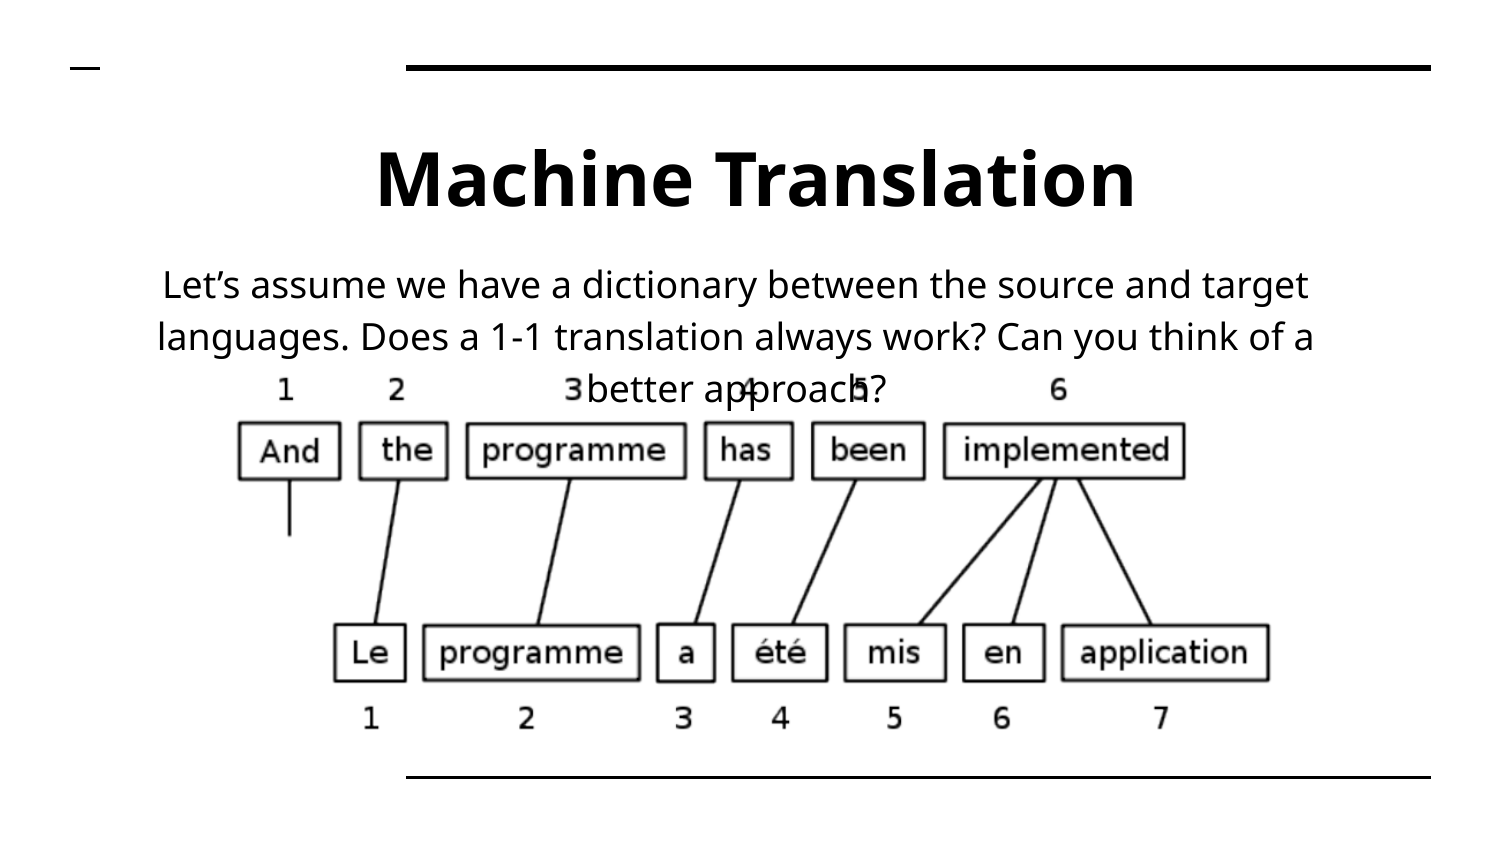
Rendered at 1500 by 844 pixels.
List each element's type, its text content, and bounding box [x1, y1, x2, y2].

title Machine Translation [340, 116, 1160, 239]
picture [203, 329, 1297, 744]
text_box Let’s assume we have a dictionary between the source and target languages. Does a 1-1 translation always work? Can you think of a better approach? [87, 239, 1386, 339]
